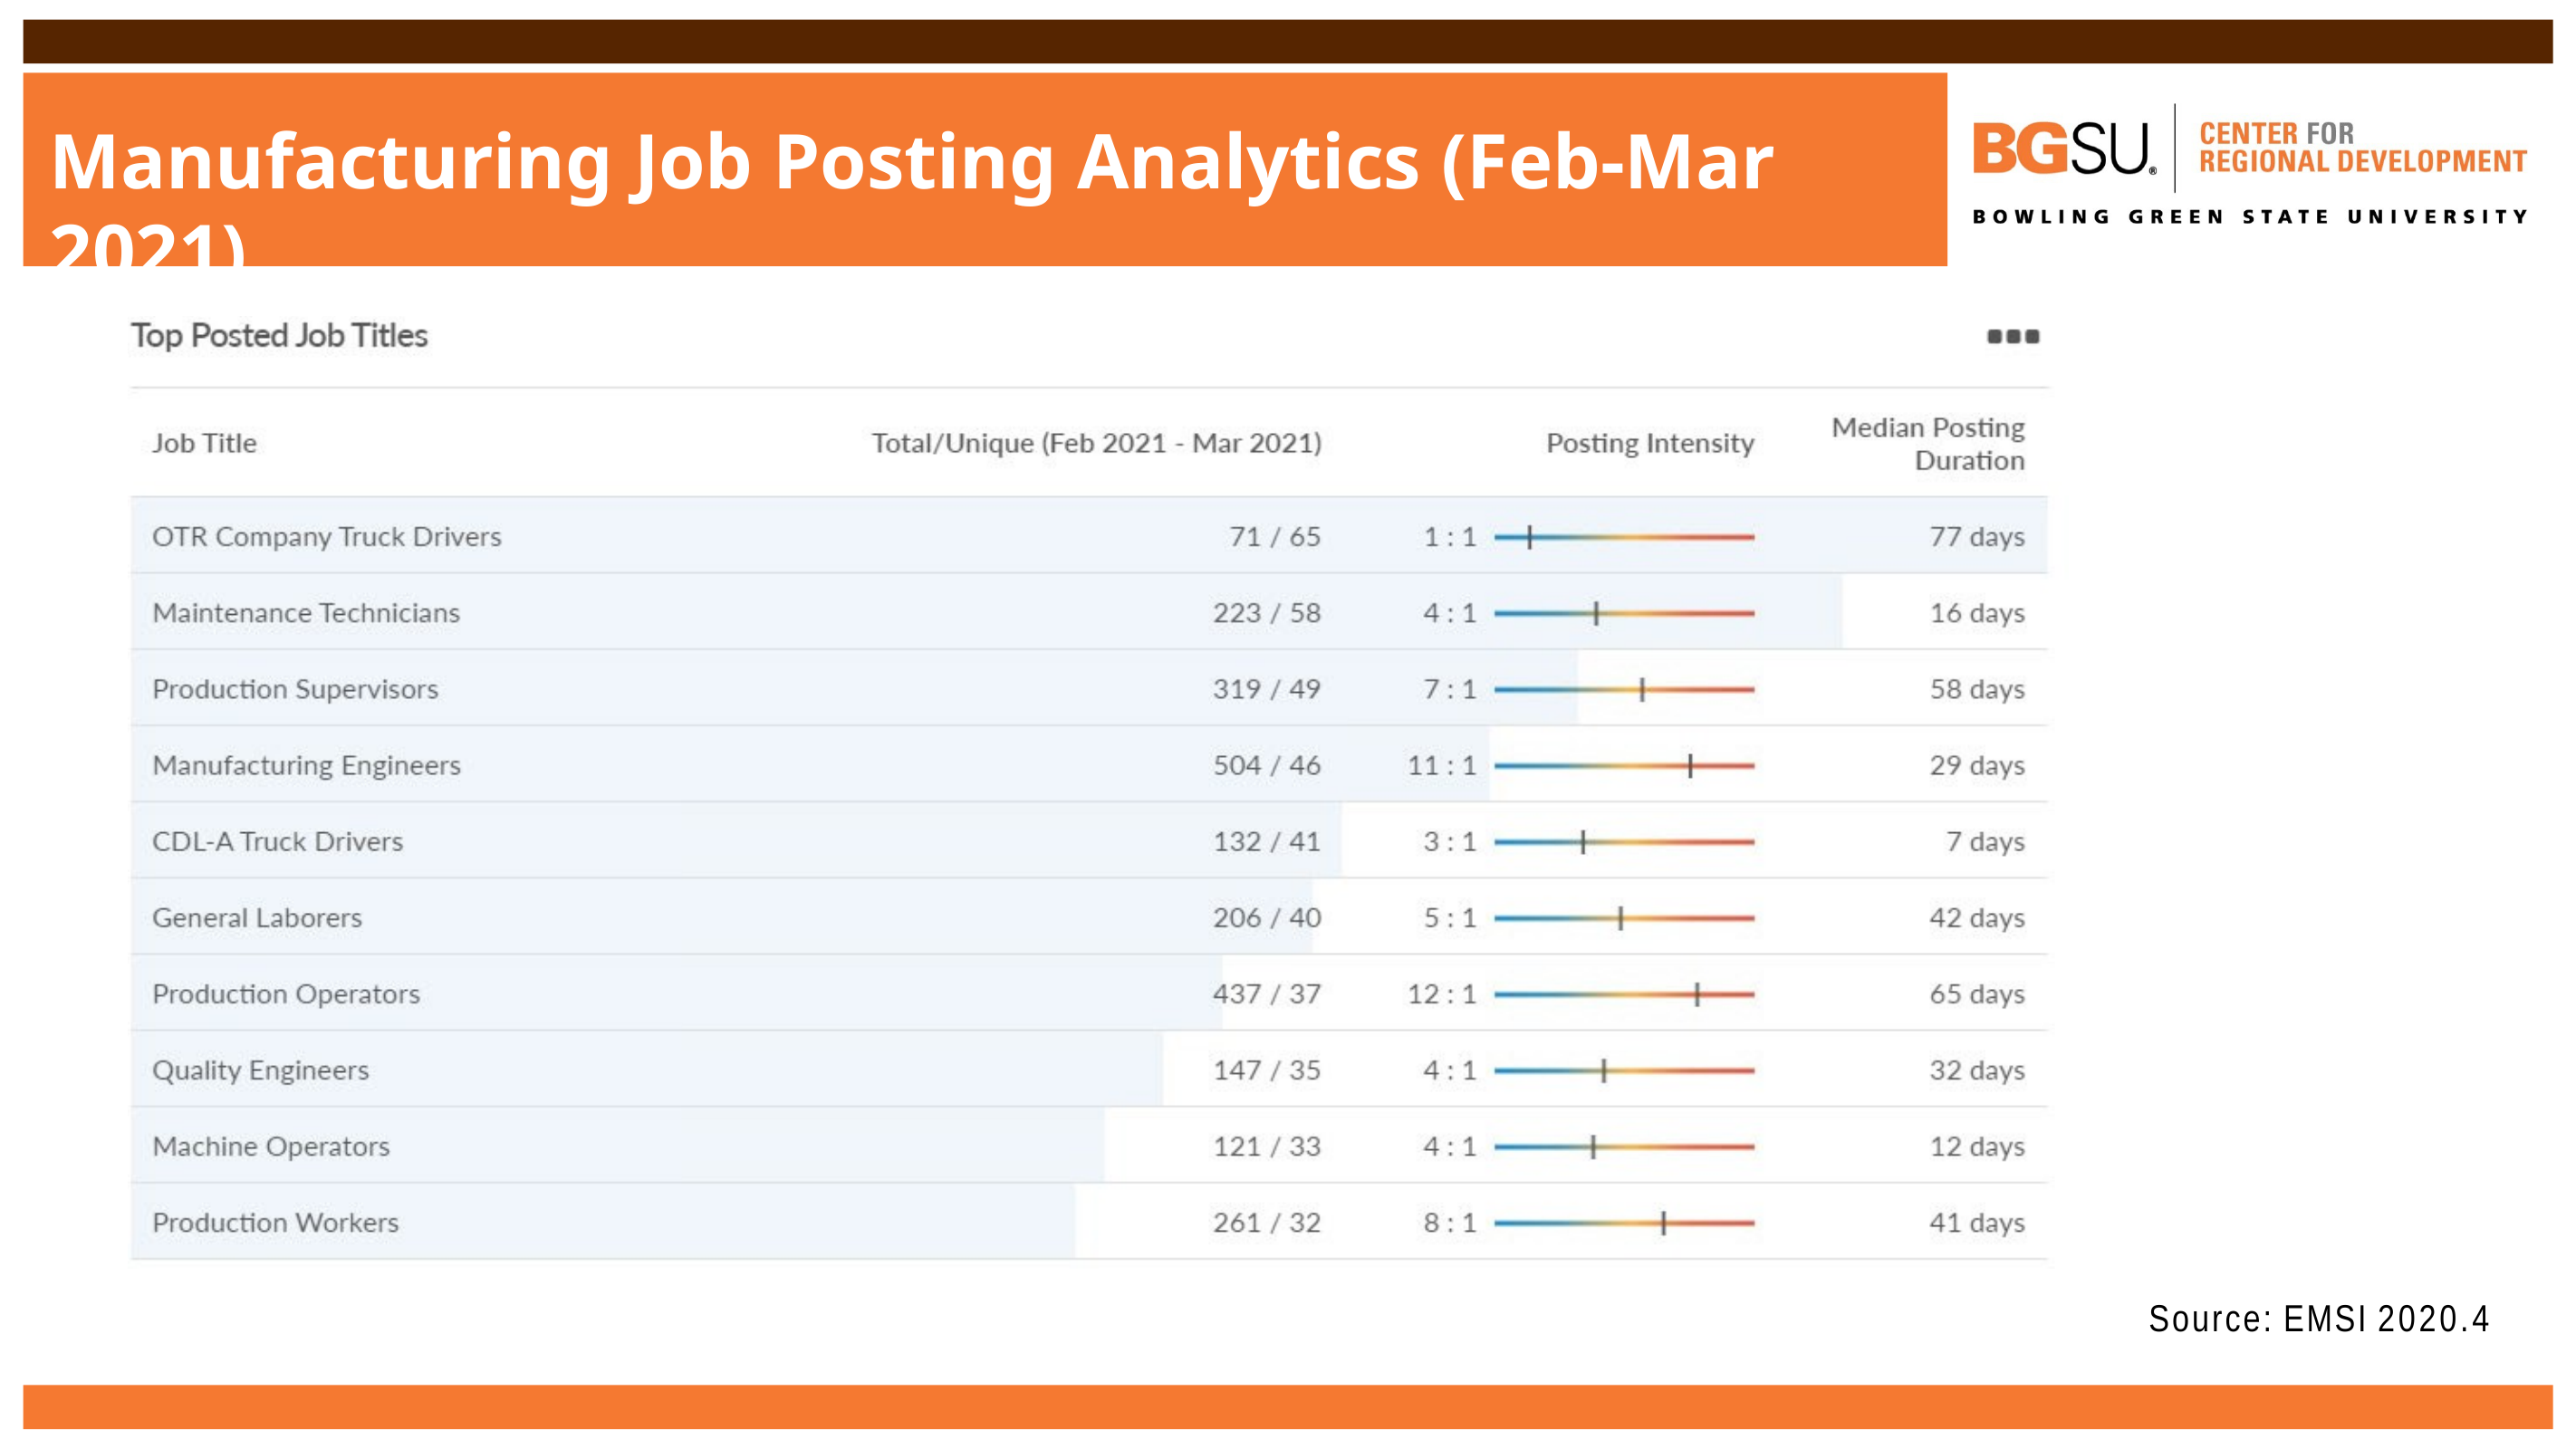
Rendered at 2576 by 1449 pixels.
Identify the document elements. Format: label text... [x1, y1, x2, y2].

footer Source: EMSI 2020.4 [2147, 1291, 2498, 1449]
picture [128, 316, 2069, 1270]
title Manufacturing Job Posting Analytics (Feb-Mar 2021) [48, 111, 1933, 356]
picture [1974, 103, 2532, 224]
